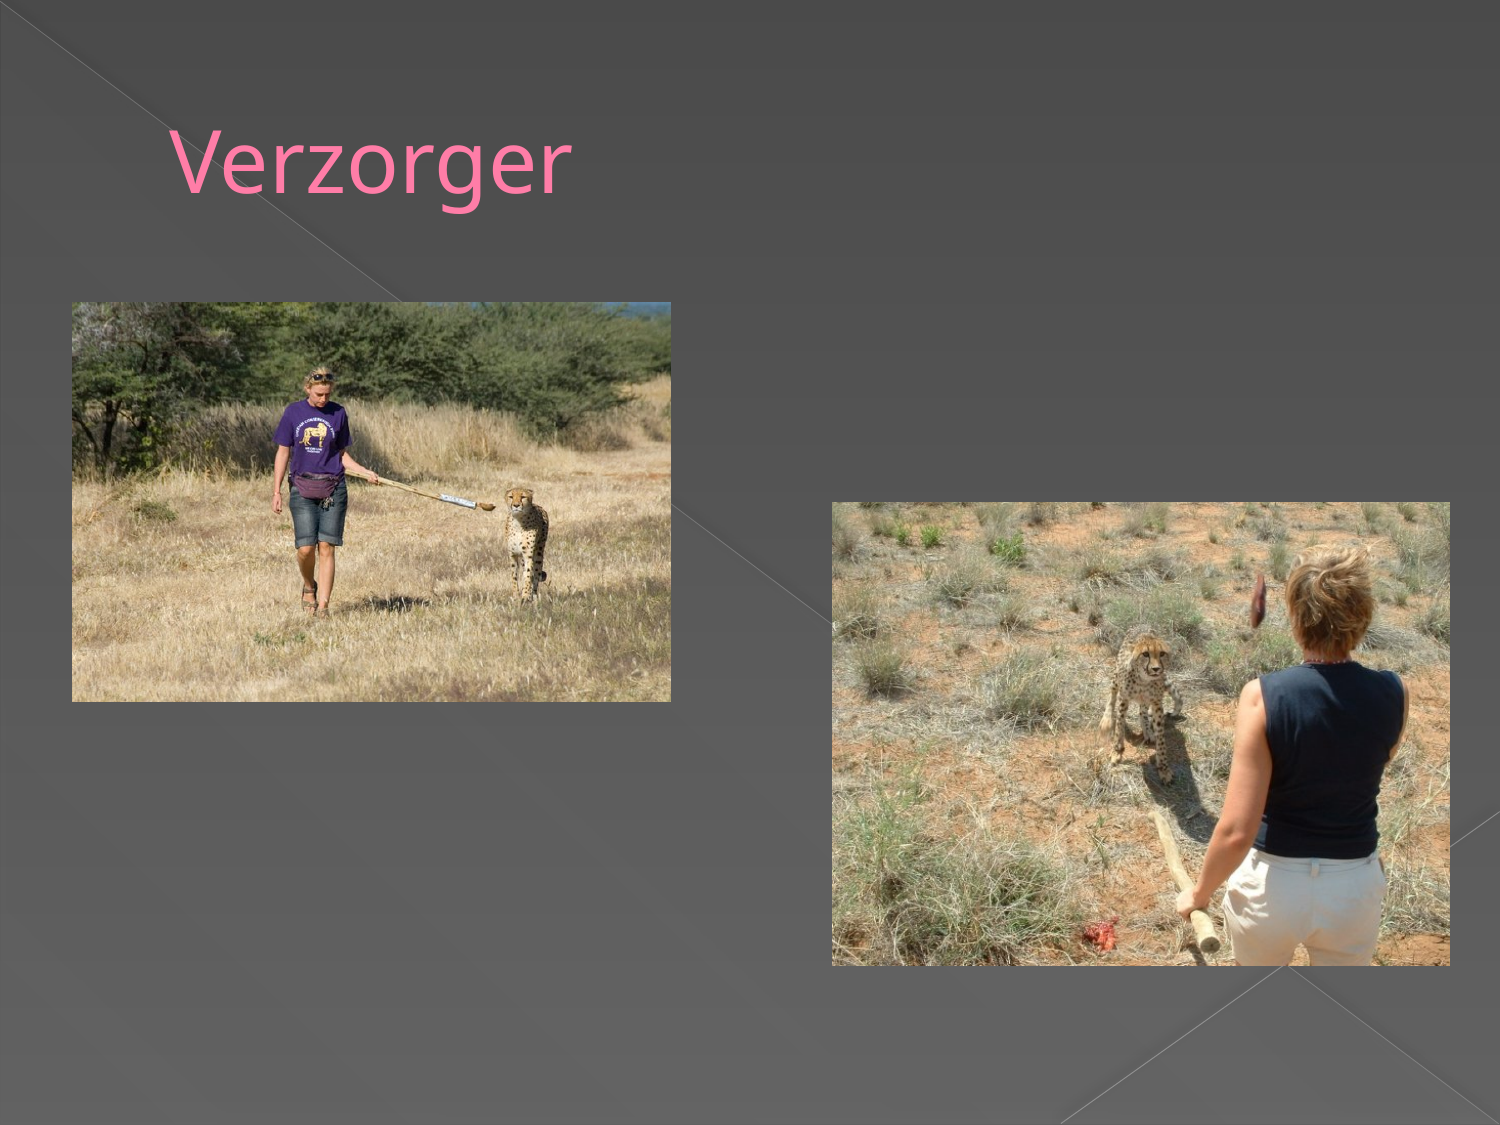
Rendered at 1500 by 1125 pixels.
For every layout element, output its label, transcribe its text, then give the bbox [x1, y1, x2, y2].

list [72, 302, 671, 702]
picture [832, 501, 1451, 966]
title Verzorger [75, 43, 1425, 274]
